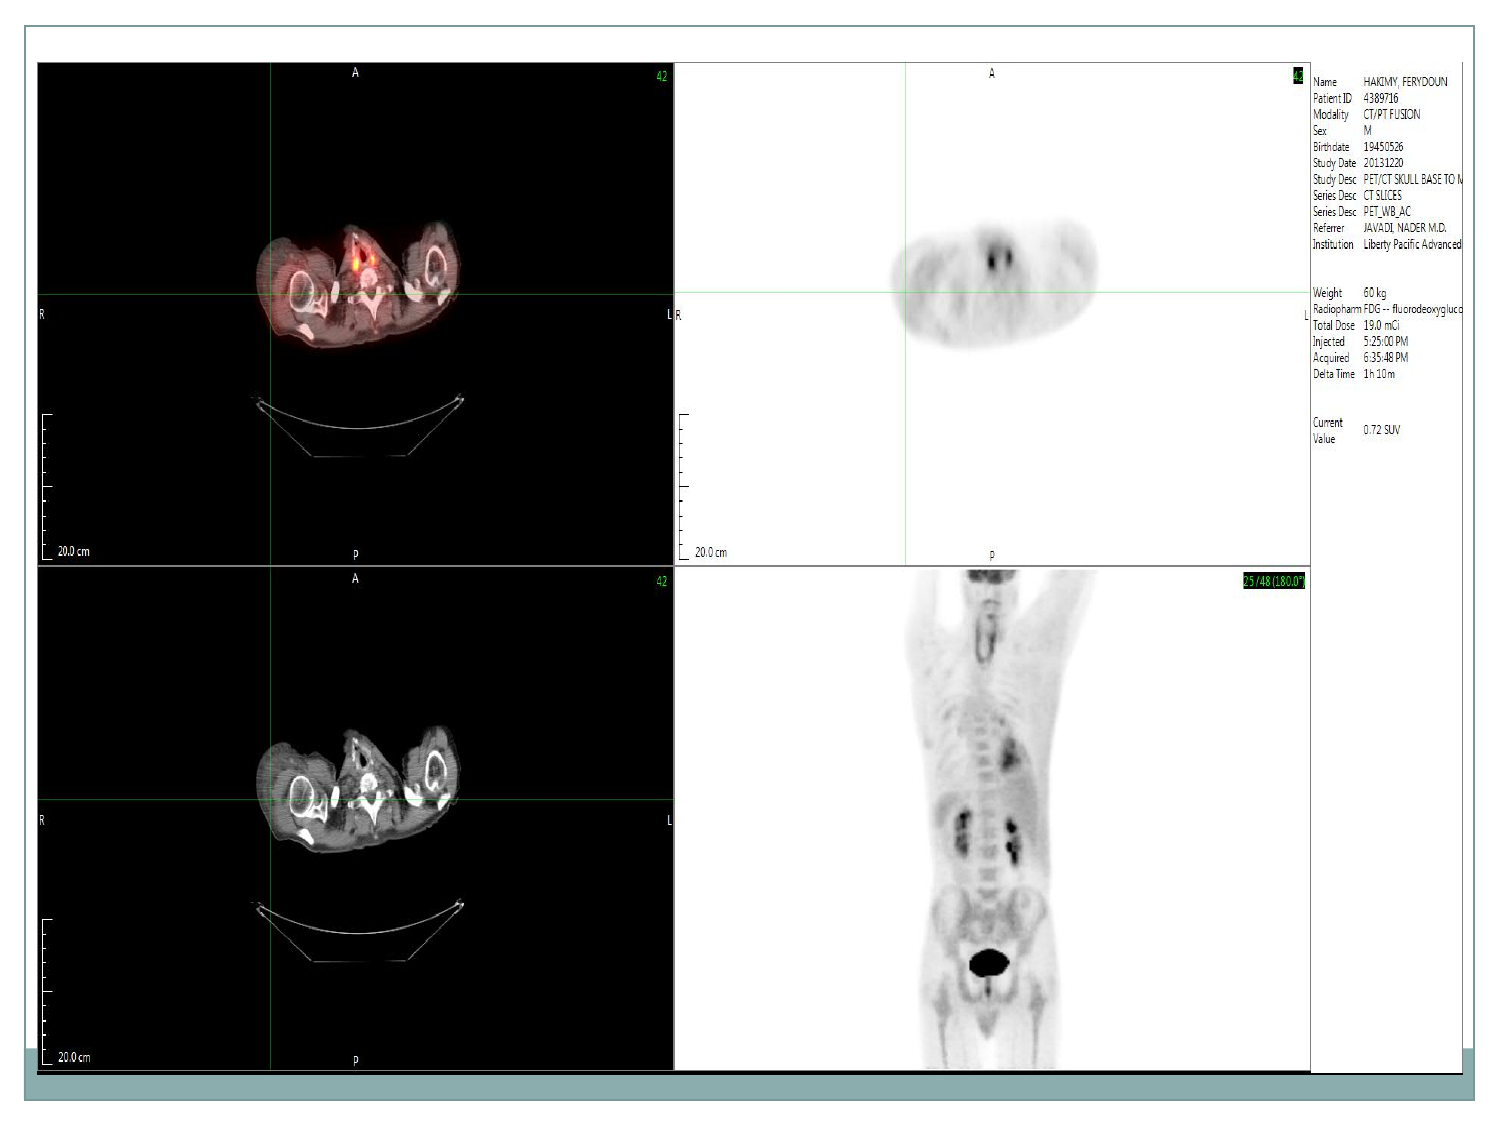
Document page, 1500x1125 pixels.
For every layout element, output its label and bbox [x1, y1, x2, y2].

picture [37, 62, 1463, 1076]
